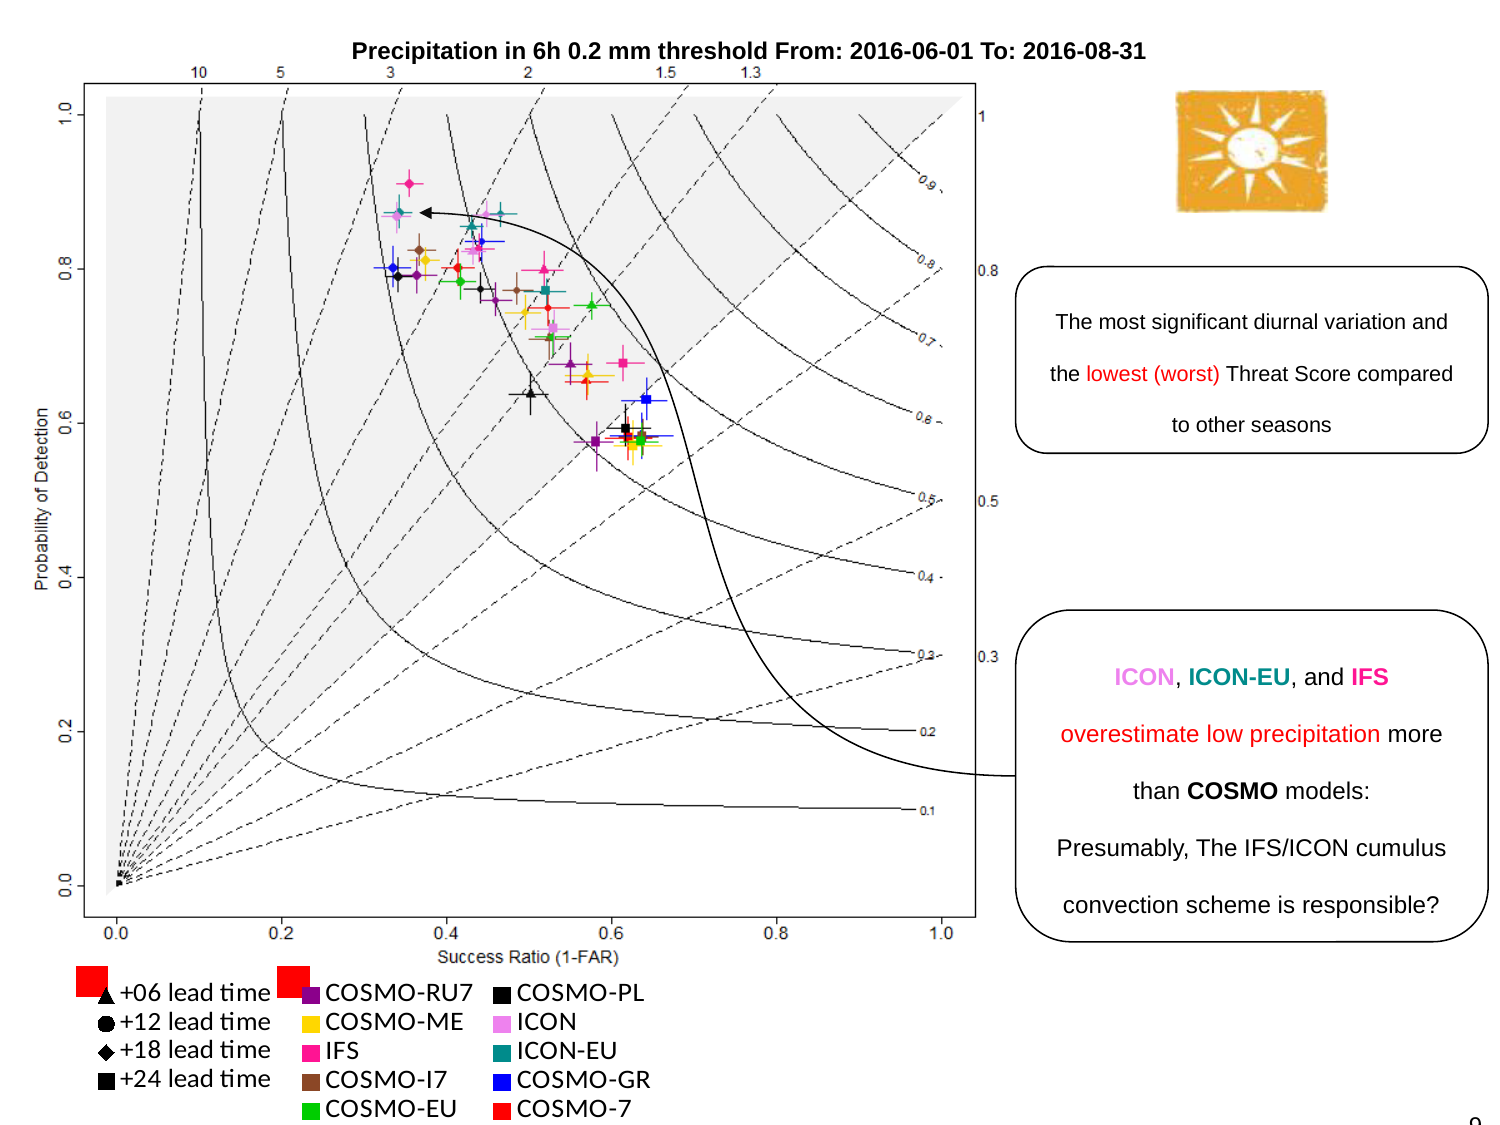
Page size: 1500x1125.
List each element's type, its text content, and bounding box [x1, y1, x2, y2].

picture [29, 58, 1005, 975]
slide_number 9 [1437, 1074, 1500, 1125]
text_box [418, 212, 1016, 777]
text_box ICON, ICON-EU, and IFS overestimate low precipitation more than COSMO models: Presumably, The IFS/ICON cumulus convection scheme is responsible? [1015, 610, 1489, 942]
chart [76, 966, 662, 1125]
picture [1175, 89, 1329, 213]
text_box Precipitation in 6h 0.2 mm threshold From: 2016-06-01 To: 2016-08-31 [0, 0, 1500, 72]
text_box The most significant diurnal variation and the lowest (worst) Threat Score compared to other seasons [1021, 266, 1489, 454]
